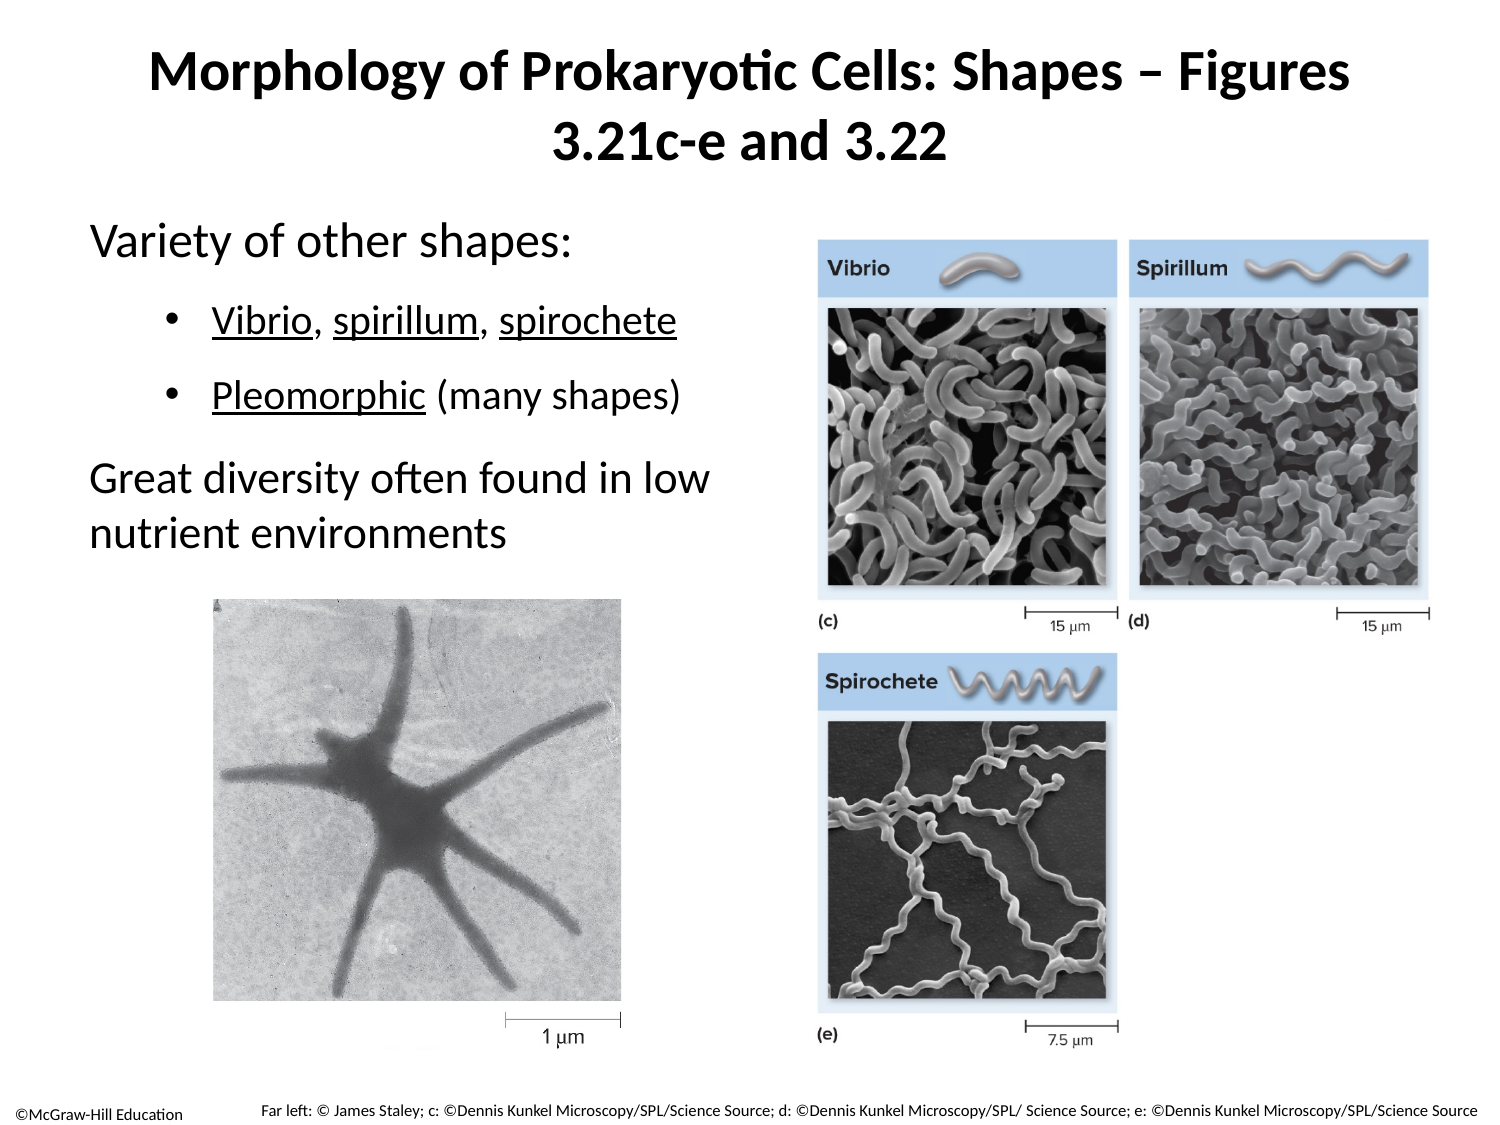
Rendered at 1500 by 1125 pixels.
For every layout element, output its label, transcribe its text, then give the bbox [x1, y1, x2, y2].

list Far left: © James Staley; c: ©Dennis Kunkel Microscopy/SPL/Science Source; d: ©Dennis Kunkel Microscopy/SPL/ Science Source; e: ©Dennis Kunkel Microscopy/SPL/Science Source [237, 1100, 1488, 1125]
picture [212, 598, 622, 1051]
picture [787, 219, 1459, 1051]
title Morphology of Prokaryotic Cells: Shapes – Figures 3.21c-e and 3.22 [132, 24, 1368, 172]
list Great diversity often found in low nutrient environments [74, 440, 775, 557]
list Variety of other shapes: Vibrio, spirillum, spirochete Pleomorphic (many shapes) [75, 200, 750, 440]
